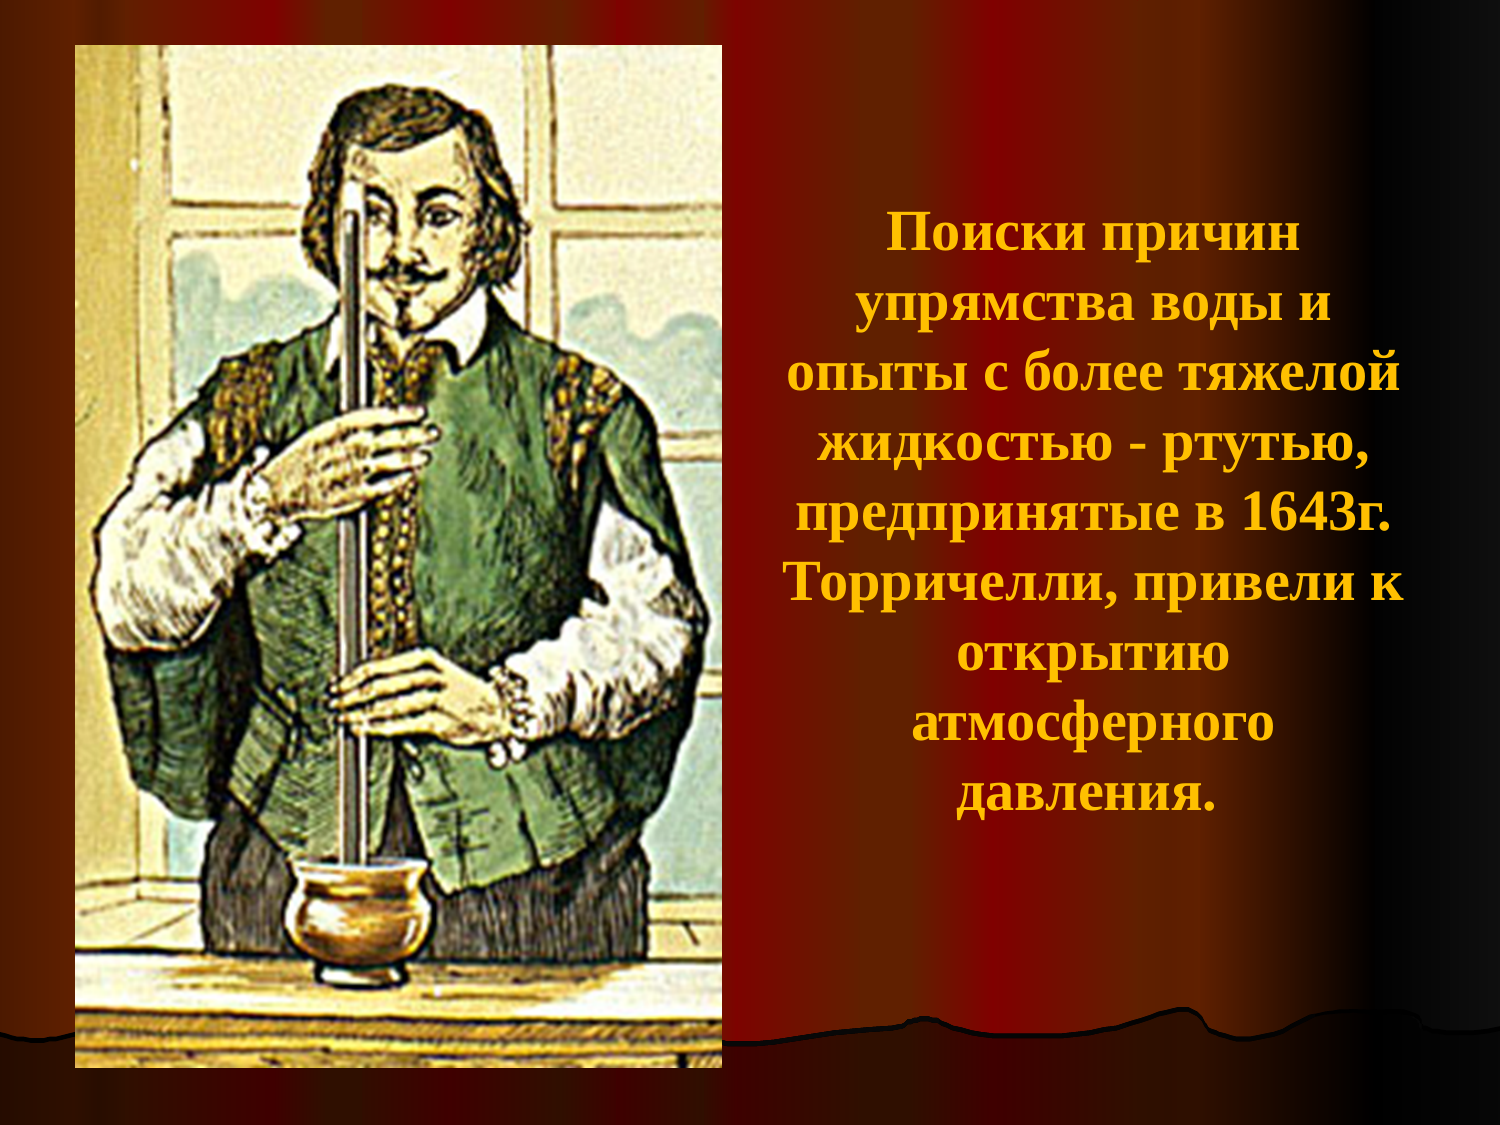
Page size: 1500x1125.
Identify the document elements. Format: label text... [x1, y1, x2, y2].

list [74, 45, 722, 1068]
list Поиски причин упрямства воды и опыты с более тяжелой жидкостью - ртутью, предпринятые в 1643г. Торричелли, привели к открытию атмосферного давления. [762, 184, 1425, 1068]
